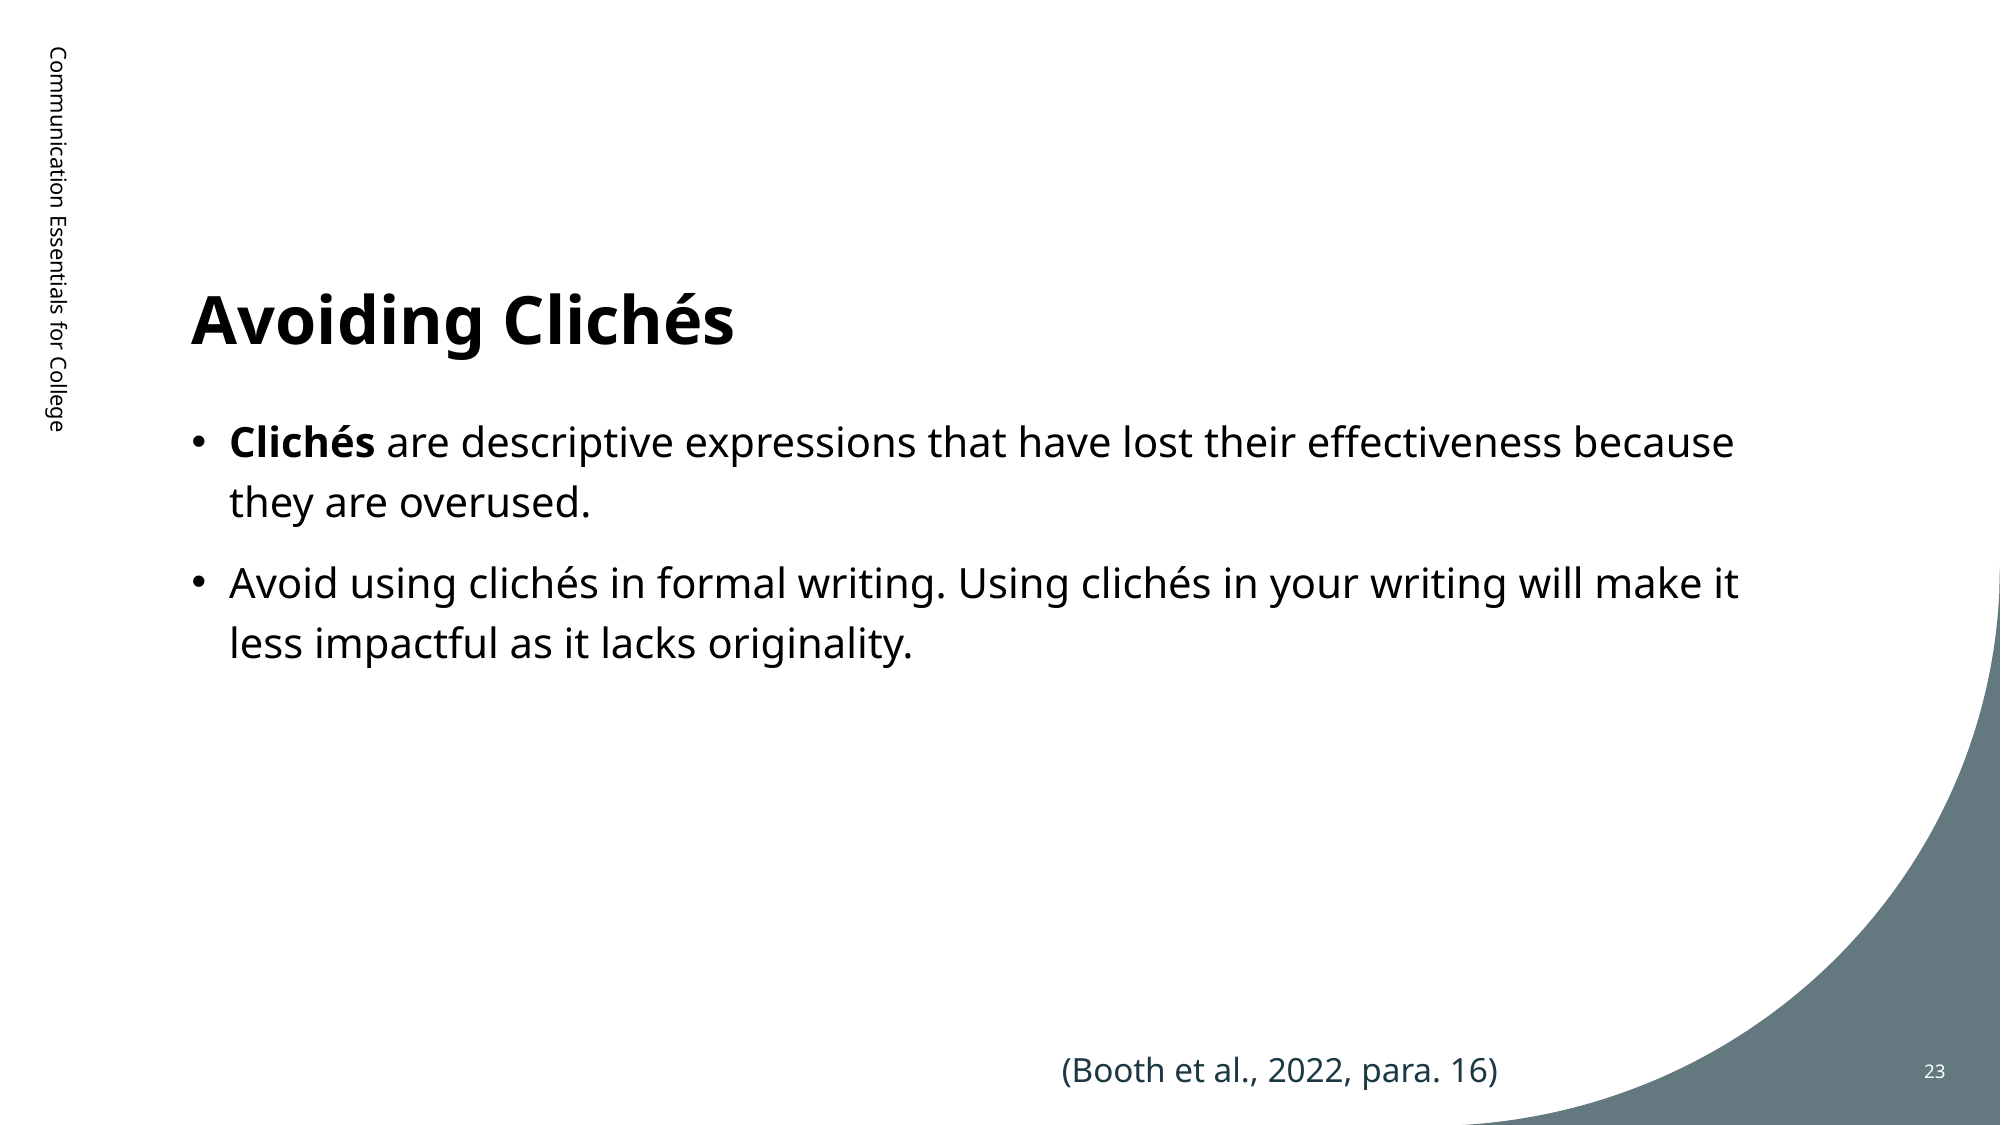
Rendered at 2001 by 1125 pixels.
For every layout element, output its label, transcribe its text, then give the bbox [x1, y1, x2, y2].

footer Communication Essentials for College [20, 31, 80, 661]
slide_number 23 [1893, 1042, 1961, 1103]
title Avoiding Clichés [176, 118, 1809, 366]
list Clichés are descriptive expressions that have lost their effectiveness because they are overused. Avoid using clichés in formal writing. Using clichés in your writing will make it less impactful as it lacks originality. [176, 398, 1809, 975]
text_box (Booth et al., 2022, para. 16) [1047, 1041, 1677, 1097]
